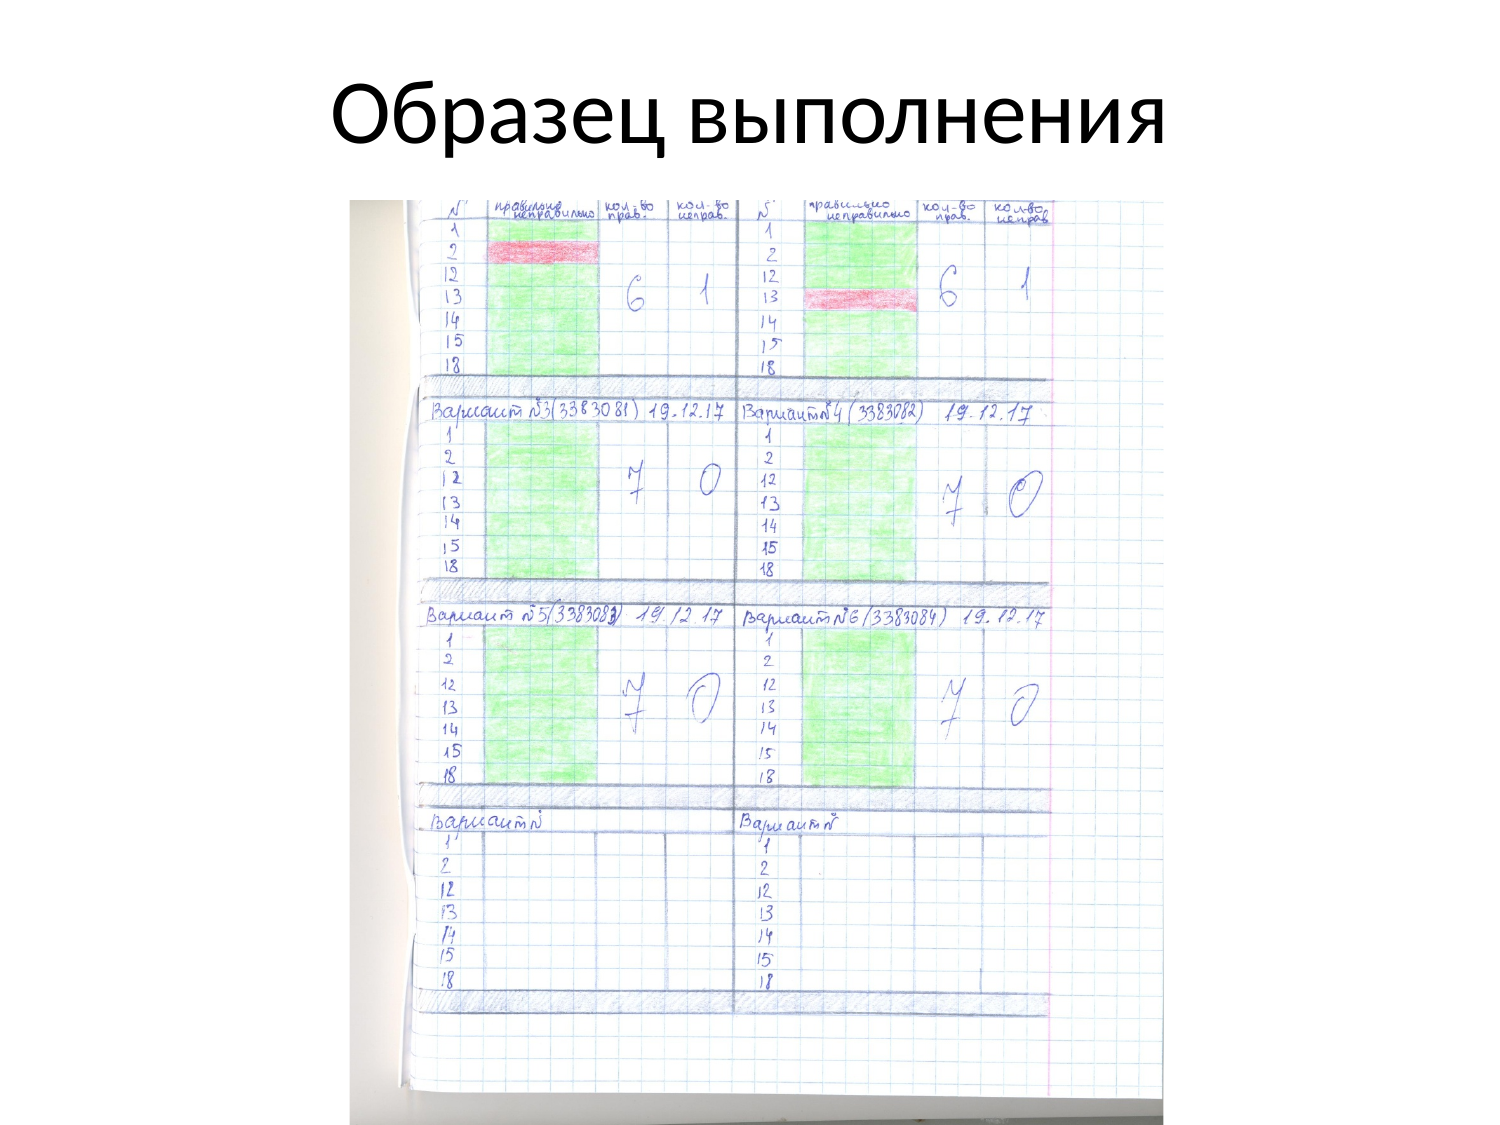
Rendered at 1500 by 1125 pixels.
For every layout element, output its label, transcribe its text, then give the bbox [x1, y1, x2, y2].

picture [349, 200, 1164, 1125]
text_box Образец выполнения [74, 44, 1425, 232]
